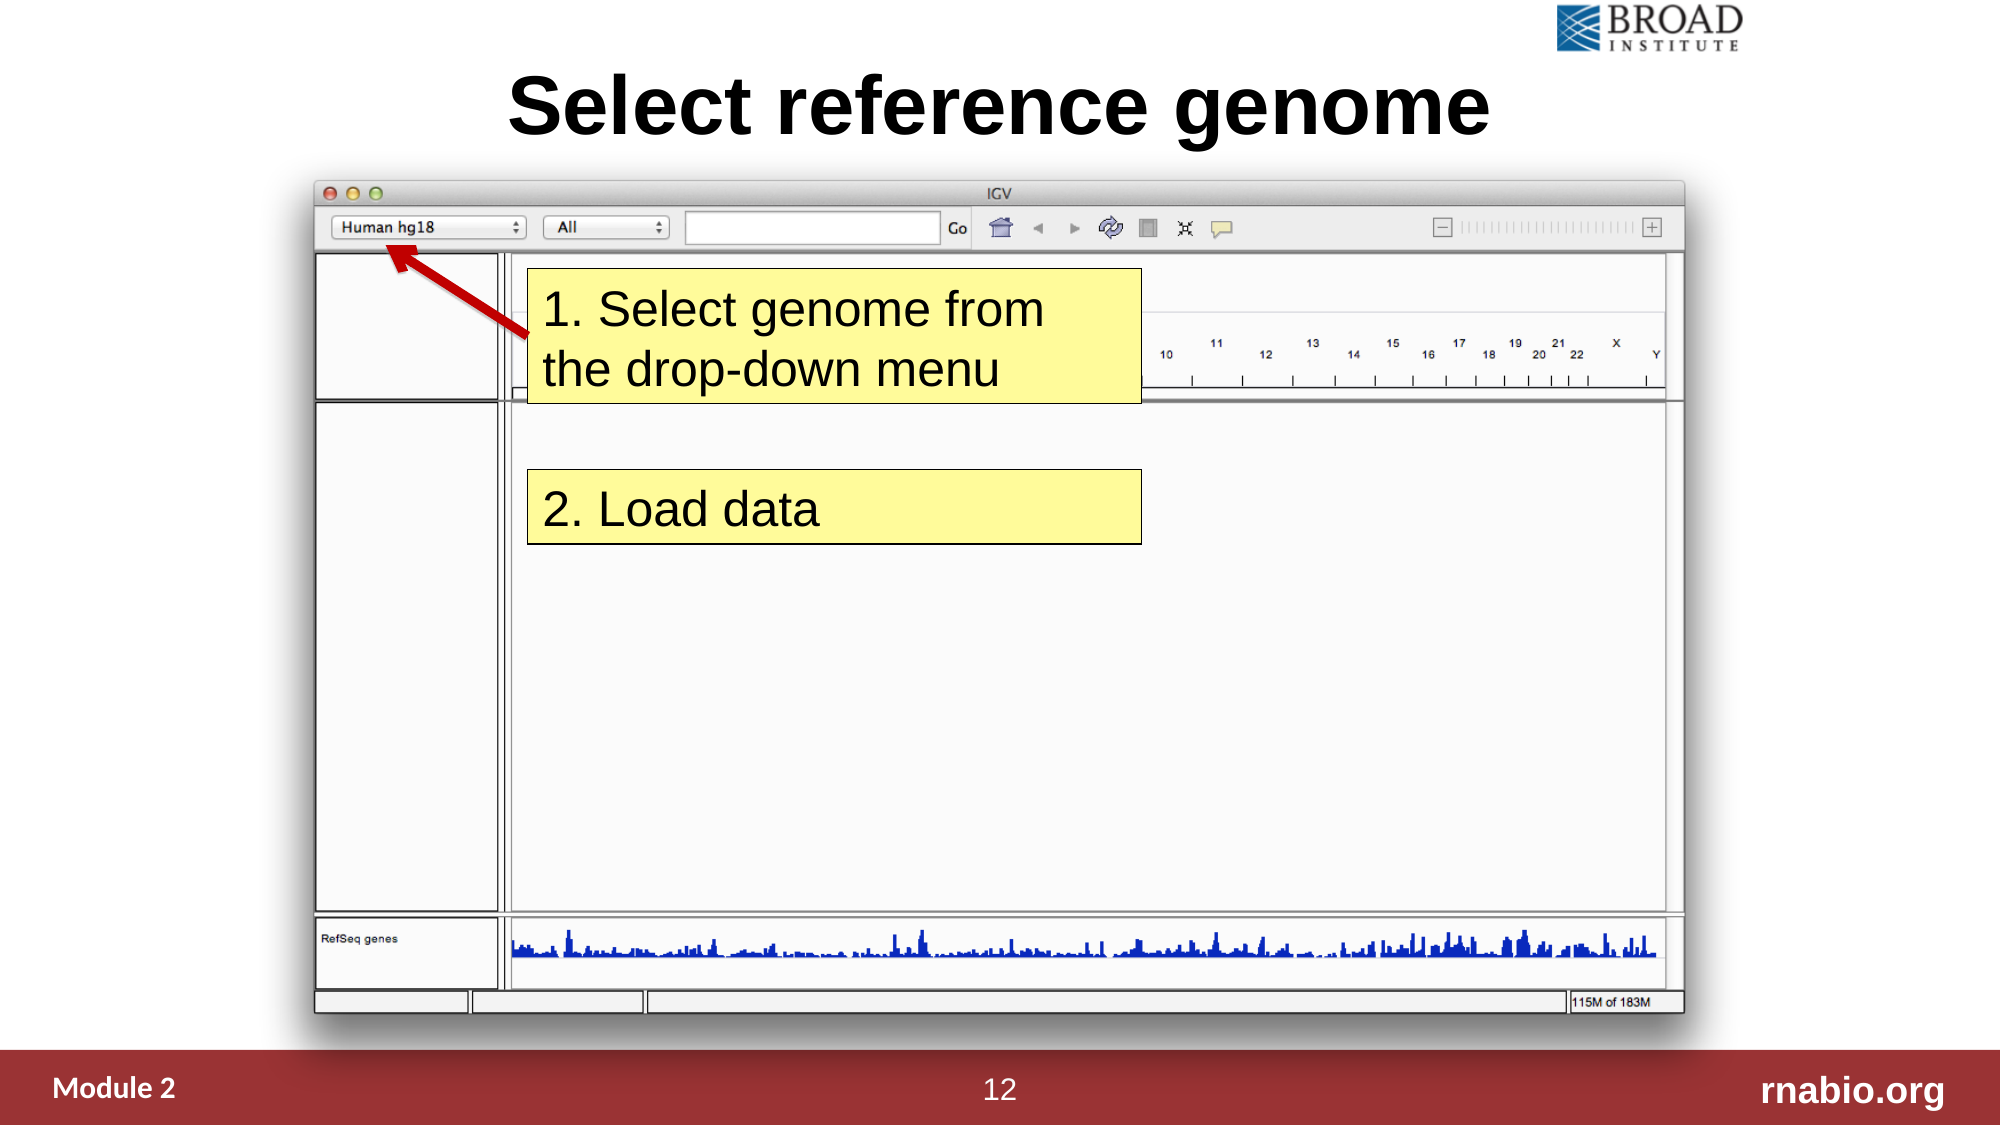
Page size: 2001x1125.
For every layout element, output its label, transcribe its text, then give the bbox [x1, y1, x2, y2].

picture [249, 141, 1751, 1104]
title Select reference genome [275, 7, 1725, 140]
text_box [385, 244, 528, 337]
picture [1554, 0, 1747, 58]
